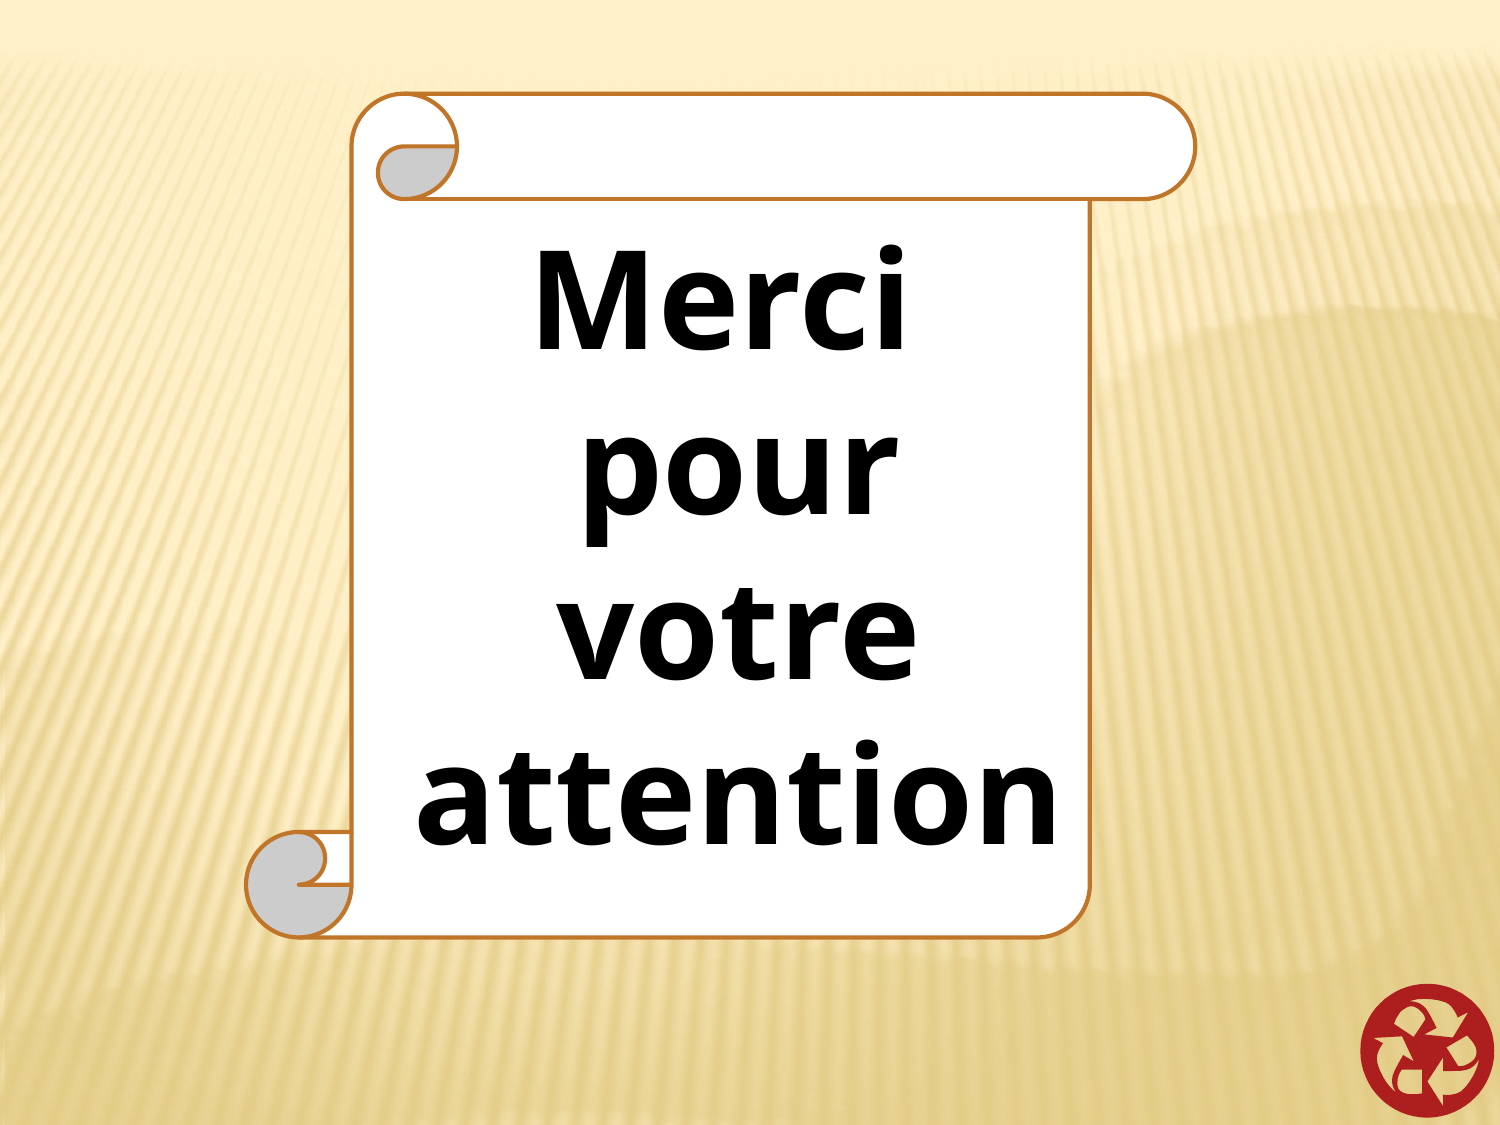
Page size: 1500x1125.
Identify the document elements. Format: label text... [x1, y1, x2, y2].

text_box Merci pour votre attention [243, 91, 1198, 940]
text_box [1360, 983, 1495, 1118]
